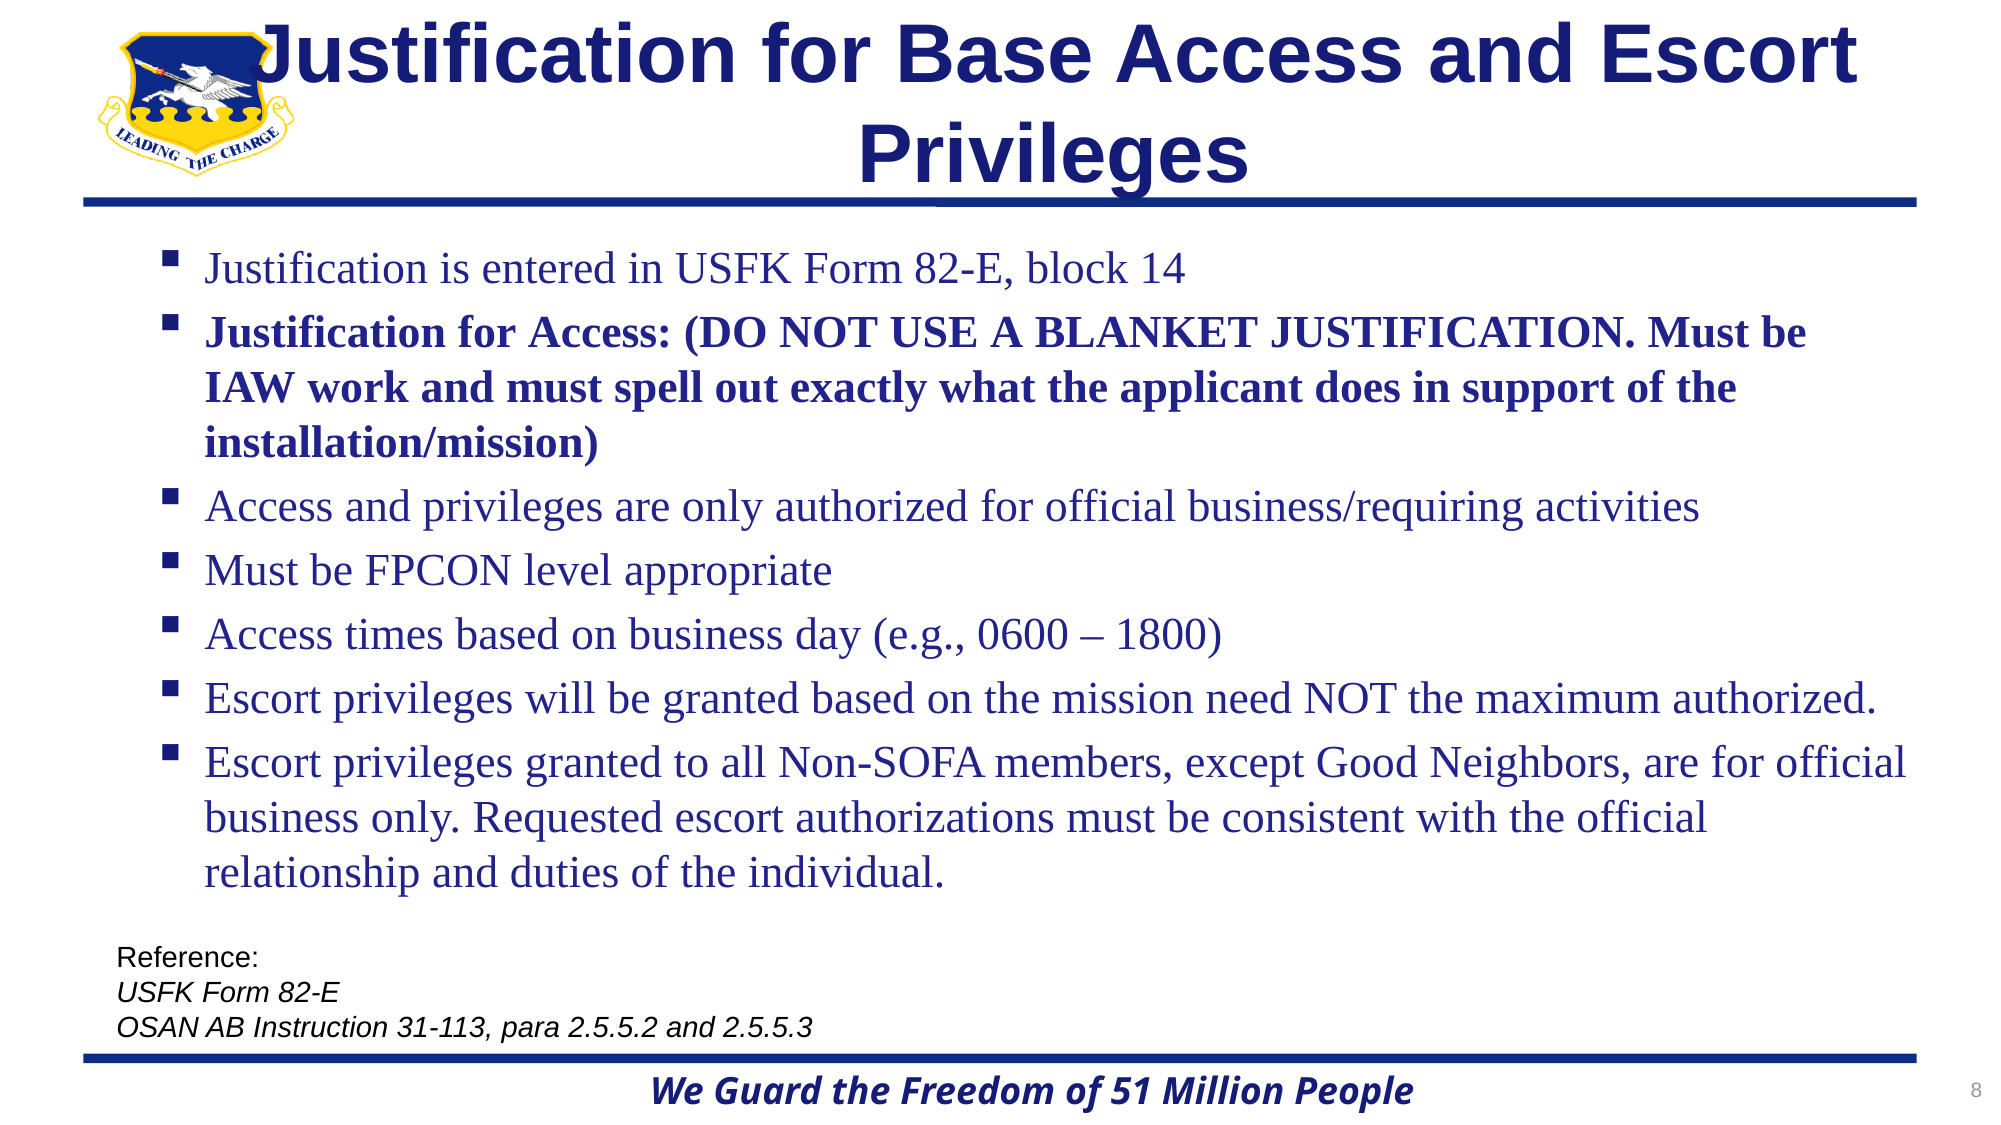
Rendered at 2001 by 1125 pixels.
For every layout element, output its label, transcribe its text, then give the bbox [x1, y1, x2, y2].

text_box Reference: USFK Form 82-E OSAN AB Instruction 31-113, para 2.5.5.2 and 2.5.5.3 [101, 930, 1190, 1051]
title Justification for Base Access and Escort Privileges [232, 5, 1876, 193]
slide_number 8 [1913, 1068, 1998, 1120]
picture [98, 32, 232, 177]
list Justification is entered in USFK Form 82-E, block 14 Justification for Access: (DO NOT USE A BLANKET JUSTIFICATION. Must be IAW work and must spell out exactly what the applicant does in support of the installation/mission) Access and privileges are only authorized for official business/requiring activities Must be FPCON level appropriate Access times based on business day (e.g., 0600 – 1800) Escort privileges will be granted based on the mission need NOT the maximum authorized. Escort privileges granted to all Non-SOFA members, except Good Neighbors, are for official business only. Requested escort authorizations must be consistent with the official relationship and duties of the individual. [76, 230, 1924, 1015]
